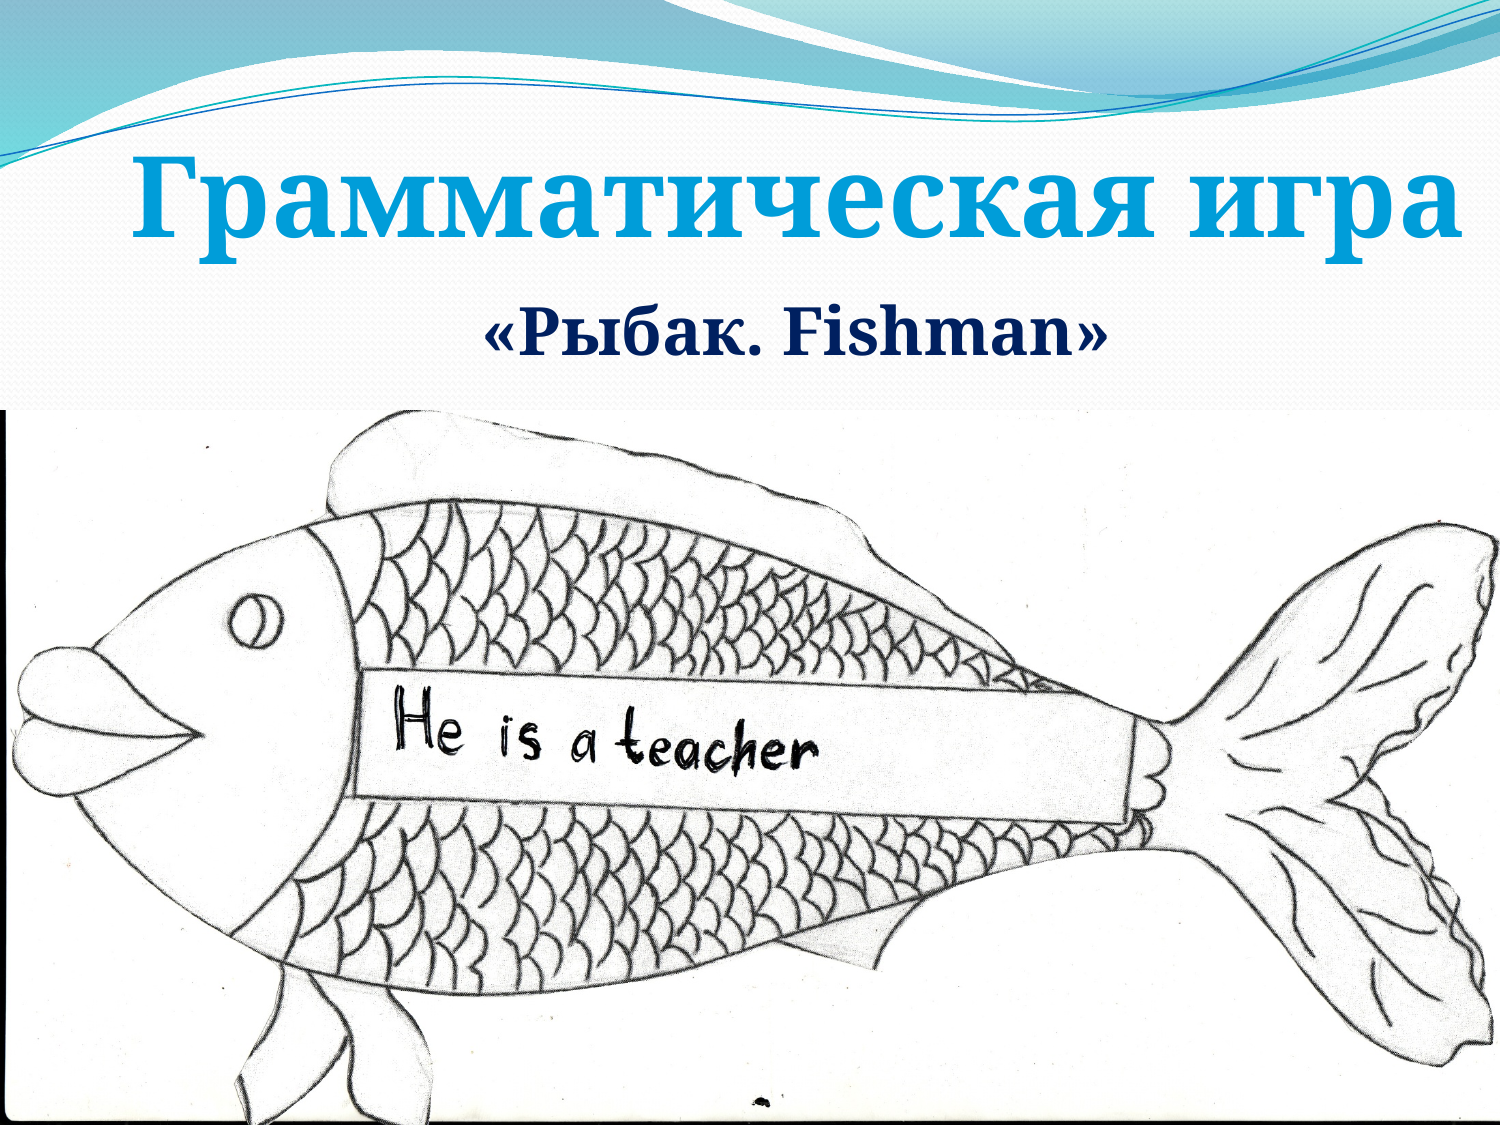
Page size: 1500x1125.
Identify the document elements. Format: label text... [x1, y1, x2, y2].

text_box «Рыбак. Fishman» [445, 281, 1149, 376]
text_box Грамматическая игра [115, 117, 1483, 268]
picture [0, 409, 1500, 1125]
